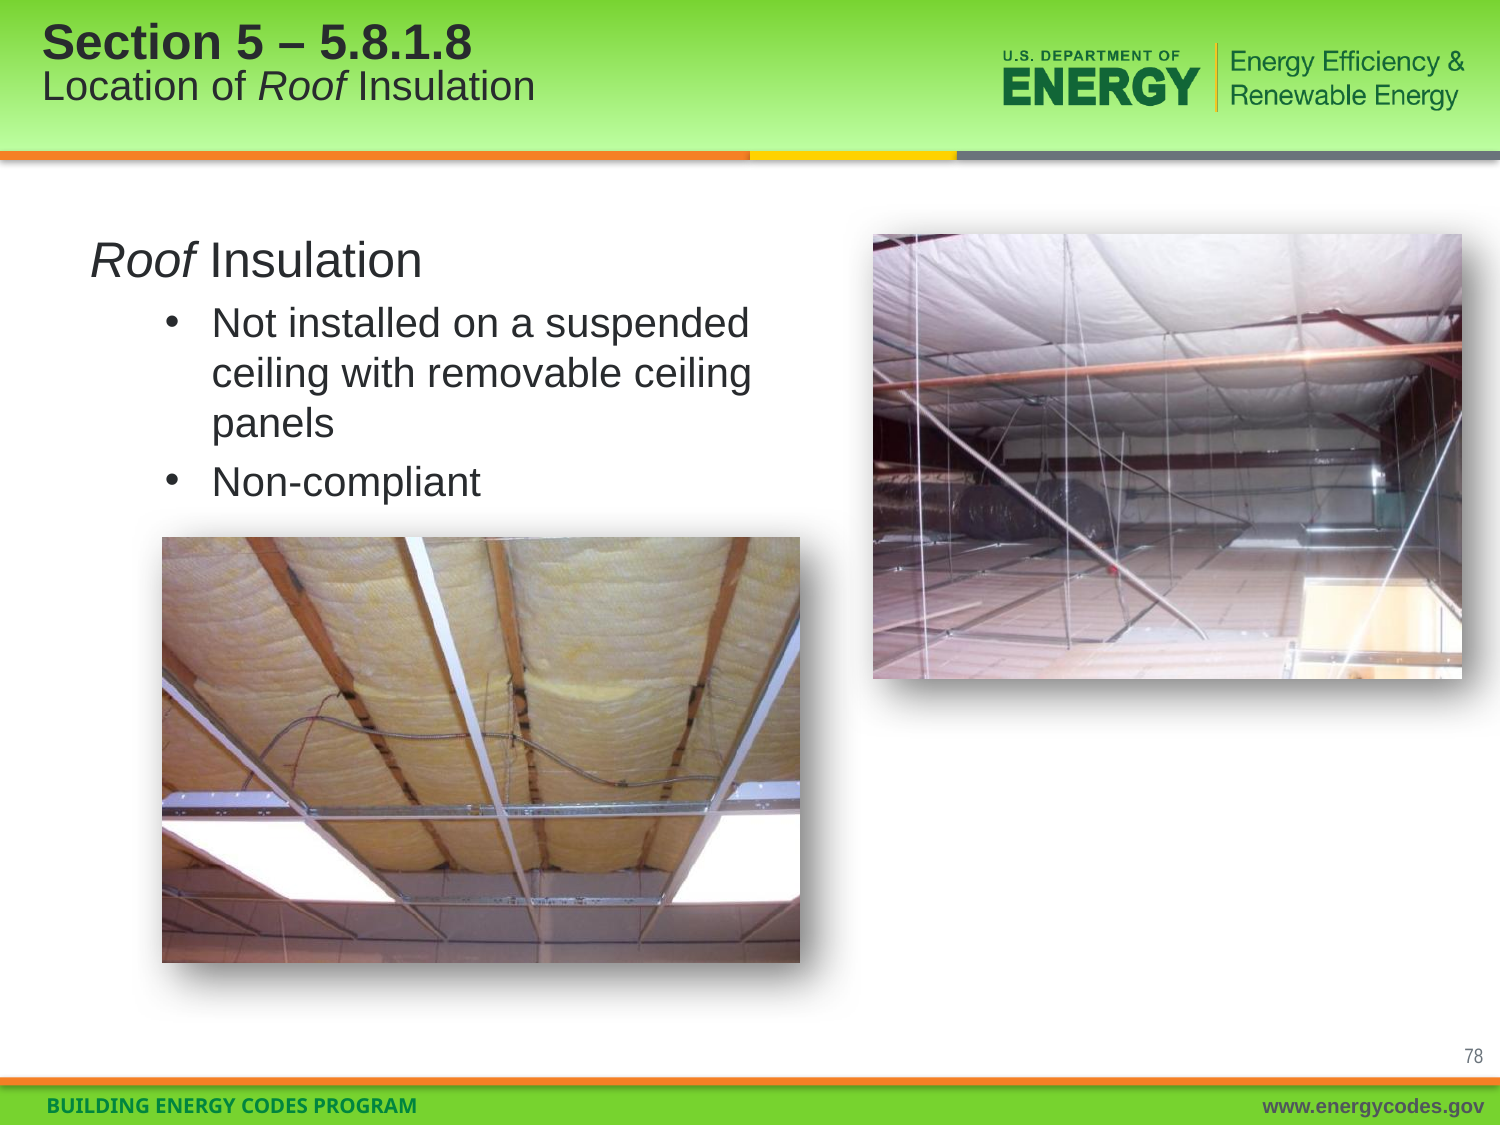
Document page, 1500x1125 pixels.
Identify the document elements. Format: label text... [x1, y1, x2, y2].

picture [162, 537, 801, 963]
picture [873, 234, 1462, 680]
list Roof Insulation Not installed on a suspended ceiling with removable ceiling panels Non-compliant [74, 220, 863, 963]
title Section 5 – 5.8.1.8 Location of Roof Insulation [26, 0, 1415, 130]
